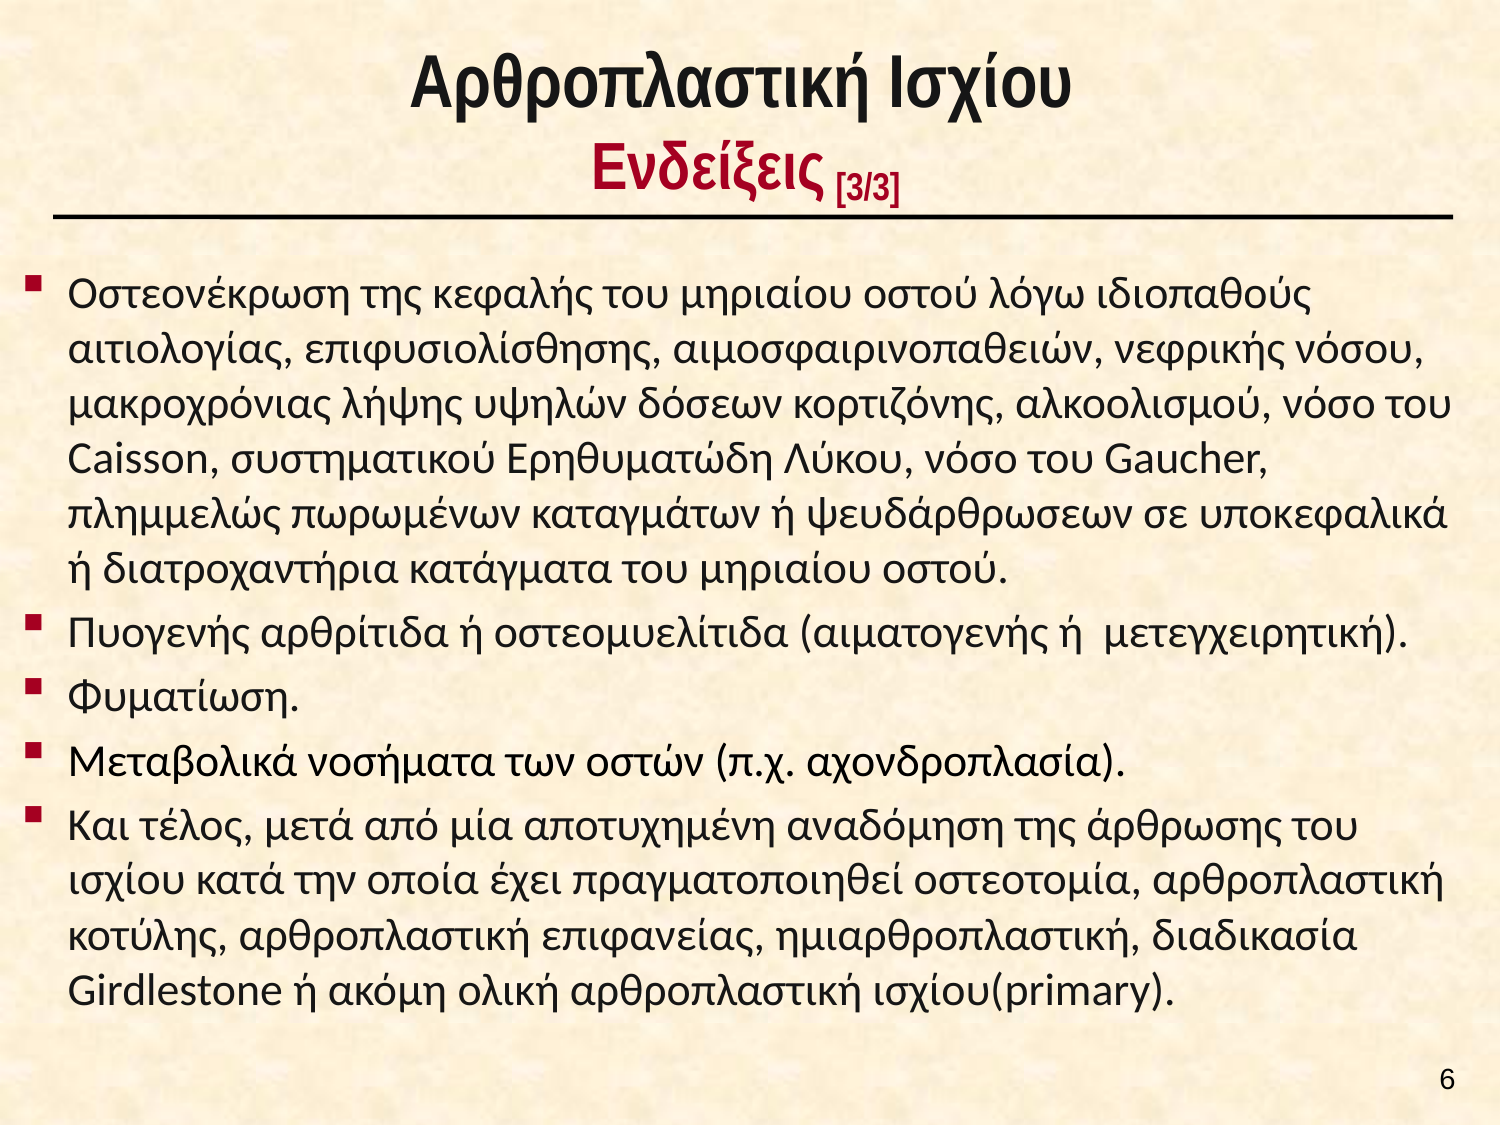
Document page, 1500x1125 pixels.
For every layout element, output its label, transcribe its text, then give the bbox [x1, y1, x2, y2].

slide_number 5 [1399, 1046, 1471, 1103]
picture [0, 0, 1500, 1125]
title Αρθροπλαστική Ισχίου Ενδείξεις [3/3] [74, 30, 1426, 211]
list Οστεονέκρωση της κεφαλής του μηριαίου οστού λόγω ιδιοπαθούς αιτιολογίας, επιφυσιολίσθησης, αιμοσφαιρινοπαθειών, νεφρικής νόσου, μακροχρόνιας λήψης υψηλών δόσεων κορτιζόνης, αλκοολισμού, νόσο του Caisson, συστηματικού Ερηθυματώδη Λύκου, νόσο του Gaucher, πλημμελώς πωρωμένων καταγμάτων ή ψευδάρθρωσεων σε υποκεφαλικά ή διατροχαντήρια κατάγματα του μηριαίου οστού. Πυογενής αρθρίτιδα ή οστεομυελίτιδα (αιματογενής ή μετεγχειρητική). Φυματίωση. Μεταβολικά νοσήματα των οστών (π.χ. αχονδροπλασία). Και τέλος, μετά από μία αποτυχημένη αναδόμηση της άρθρωσης του ισχίου κατά την οποία έχει πραγματοποιηθεί οστεοτομία, αρθροπλαστική κοτύλης, αρθροπλαστική επιφανείας, ημιαρθροπλαστική, διαδικασία Girdlestone ή ακόμη ολική αρθροπλαστική ισχίου(primary). [5, 255, 1489, 1036]
